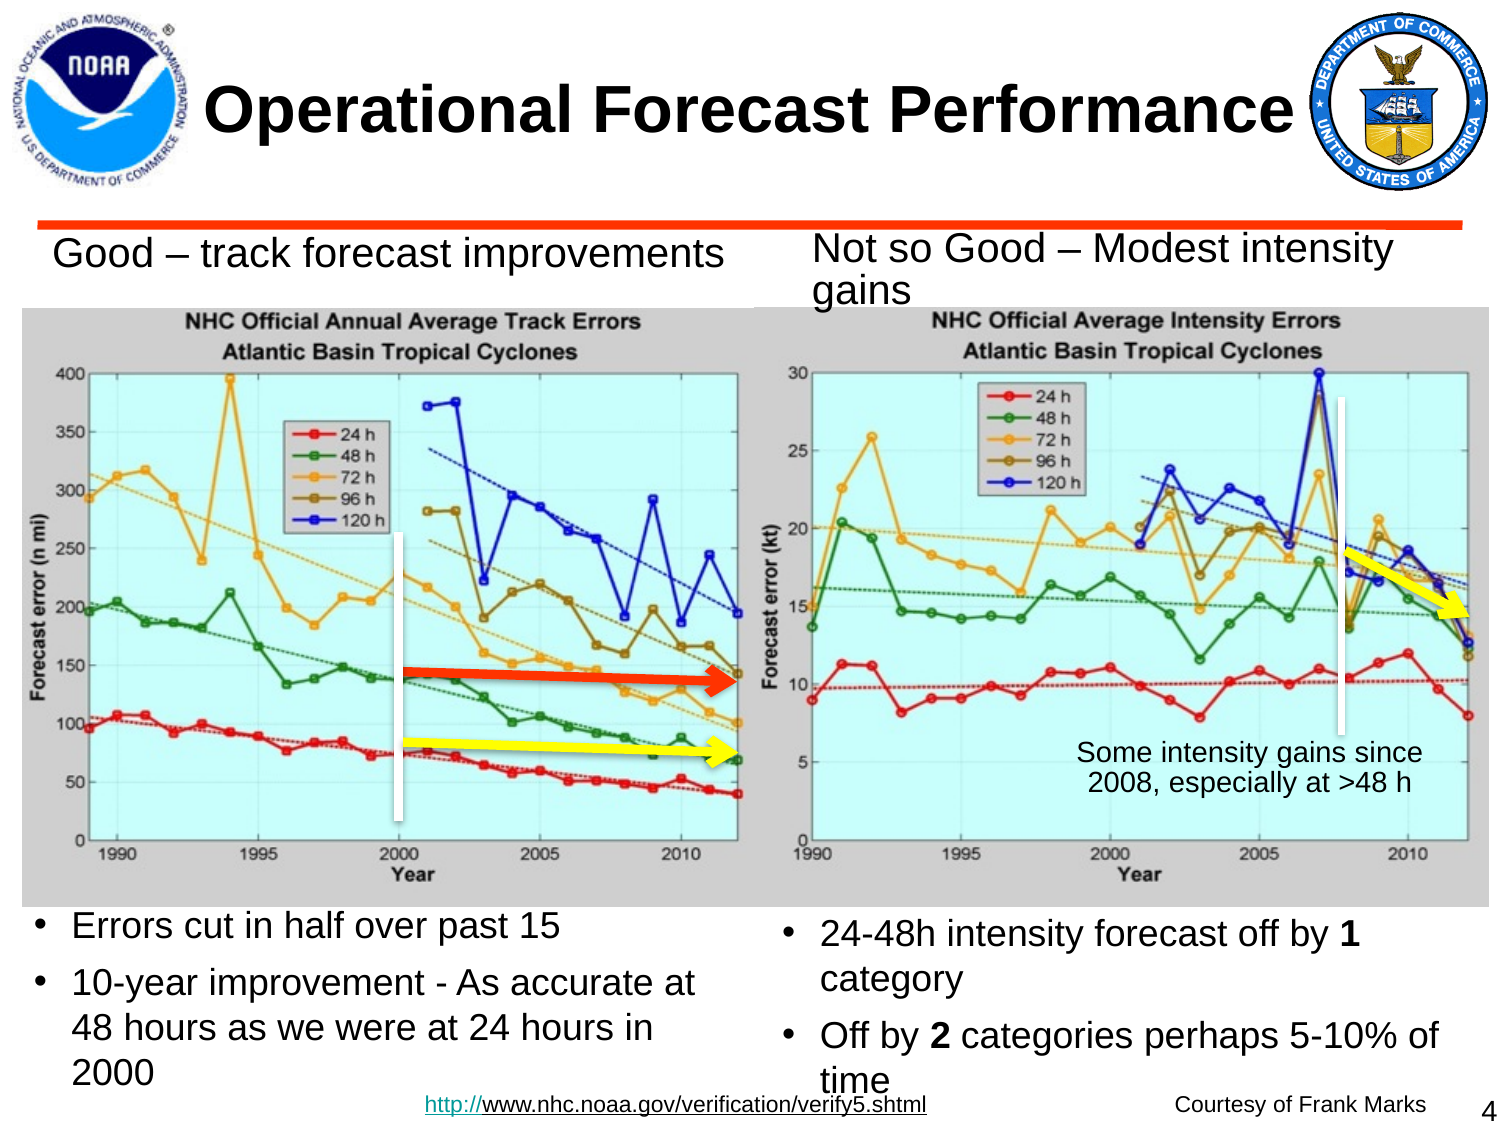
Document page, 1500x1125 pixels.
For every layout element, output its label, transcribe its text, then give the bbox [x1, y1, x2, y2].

slide_number 4 [1162, 1084, 1500, 1125]
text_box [398, 531, 739, 822]
text_box Operational Forecast Performance [0, 0, 1500, 225]
text_box 24-48h intensity forecast off by 1 category Off by 2 categories perhaps 5-10% of time [767, 916, 1479, 1084]
picture [22, 307, 1489, 908]
text_box Errors cut in half over past 15 years 10-year improvement - As accurate at 48 hours as we were at 24 hours in 2000 [18, 911, 754, 1101]
text_box http://www.nhc.noaa.gov/verification/verify5.shtml Courtesy of Frank Marks [409, 1082, 1455, 1125]
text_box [1341, 396, 1470, 736]
text_box Not so Good – Modest intensity gains [781, 229, 1496, 312]
title Good – track forecast improvements [7, 225, 771, 298]
